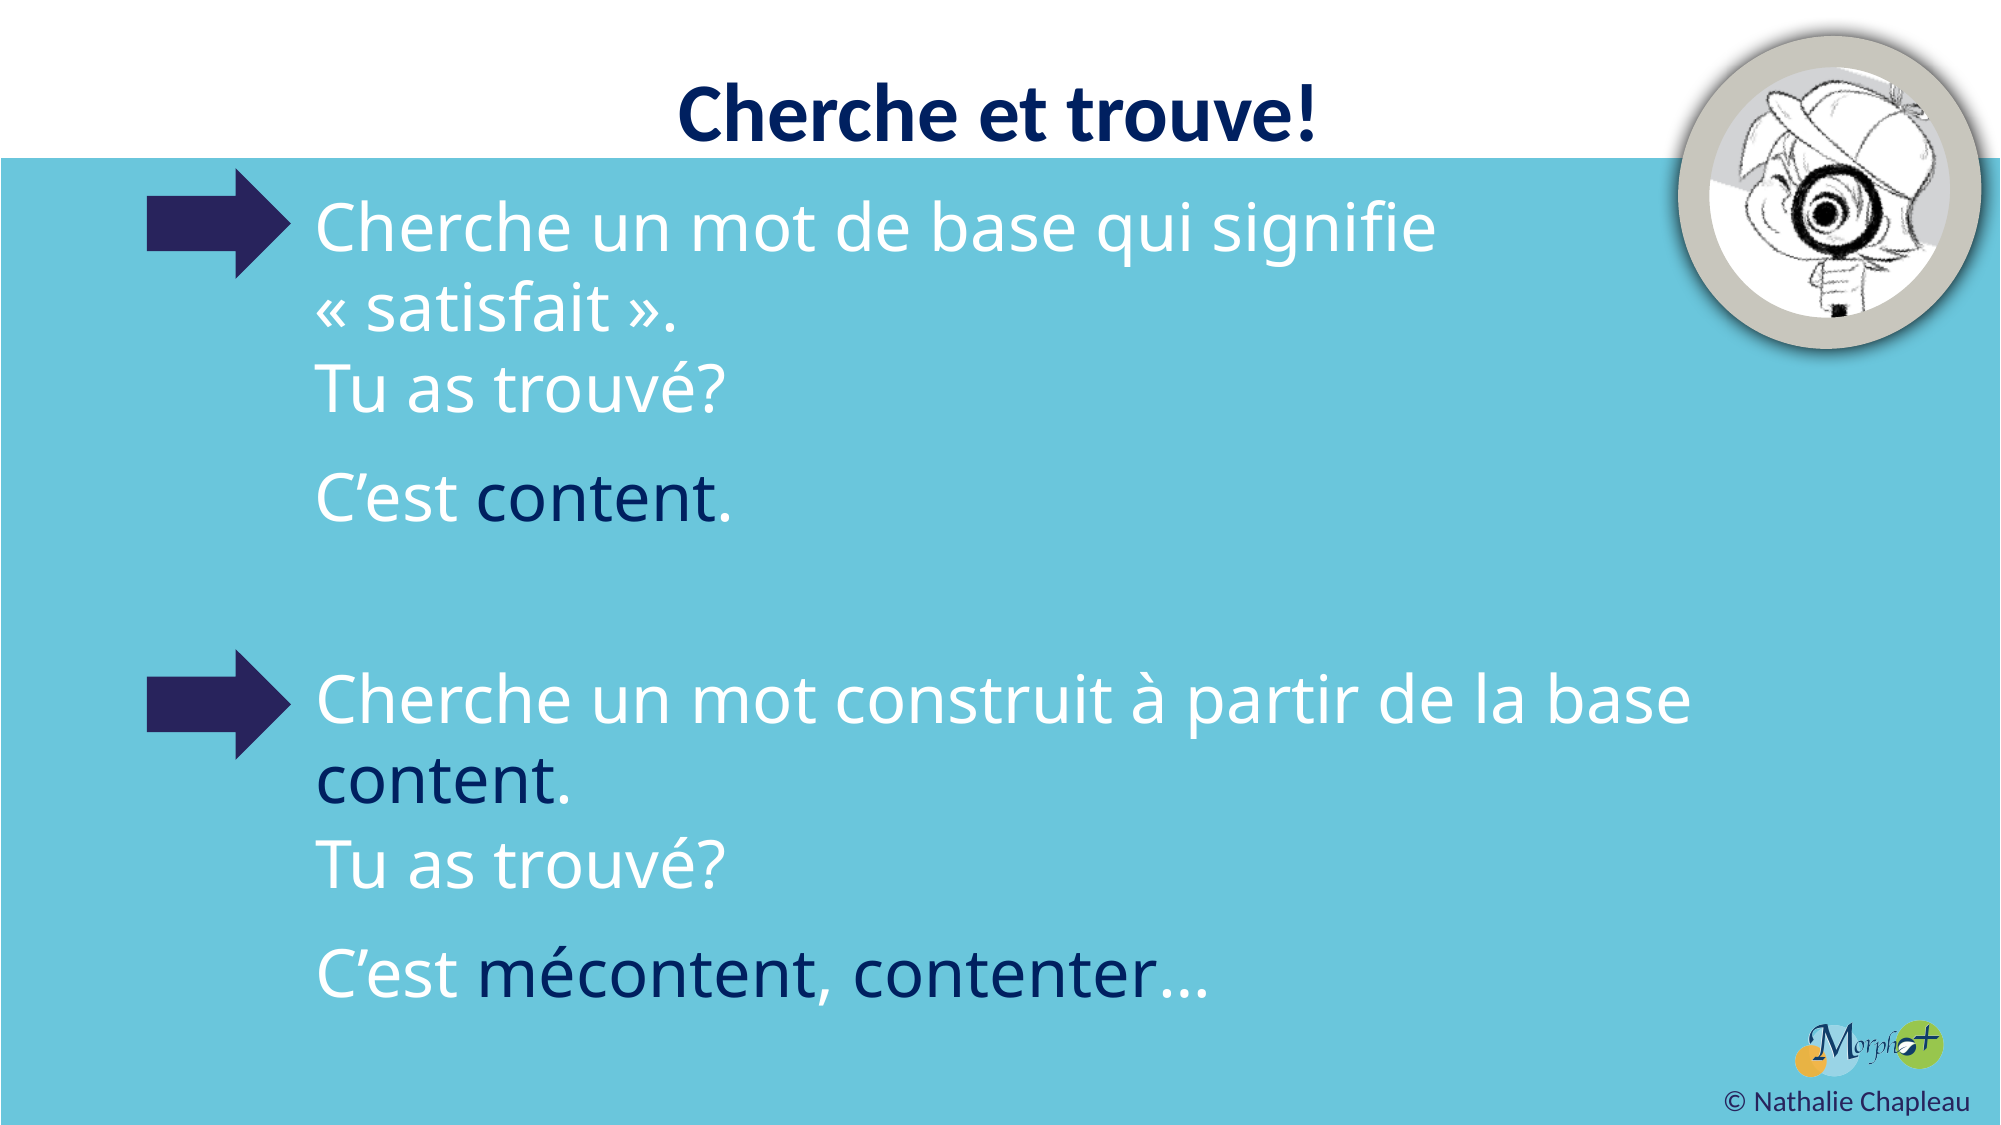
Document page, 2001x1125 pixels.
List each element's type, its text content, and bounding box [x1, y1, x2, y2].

text_box [1, 158, 2000, 1125]
text_box © Nathalie Chapleau [1708, 1074, 2000, 1125]
picture [1694, 50, 1966, 334]
text_box [146, 168, 291, 279]
text_box Cherche et trouve! [663, 51, 1337, 158]
text_box Cherche un mot de base qui signifie « satisfait ». [299, 176, 1746, 352]
picture [1790, 1014, 1951, 1084]
text_box C’est mécontent, contenter… [300, 923, 1975, 1019]
text_box Tu as trouvé? [300, 814, 1619, 910]
text_box Cherche un mot construit à partir de la base content. [300, 649, 1921, 824]
text_box [146, 649, 291, 760]
text_box C’est content. [300, 447, 1619, 542]
text_box Tu as trouvé? [300, 338, 1619, 433]
